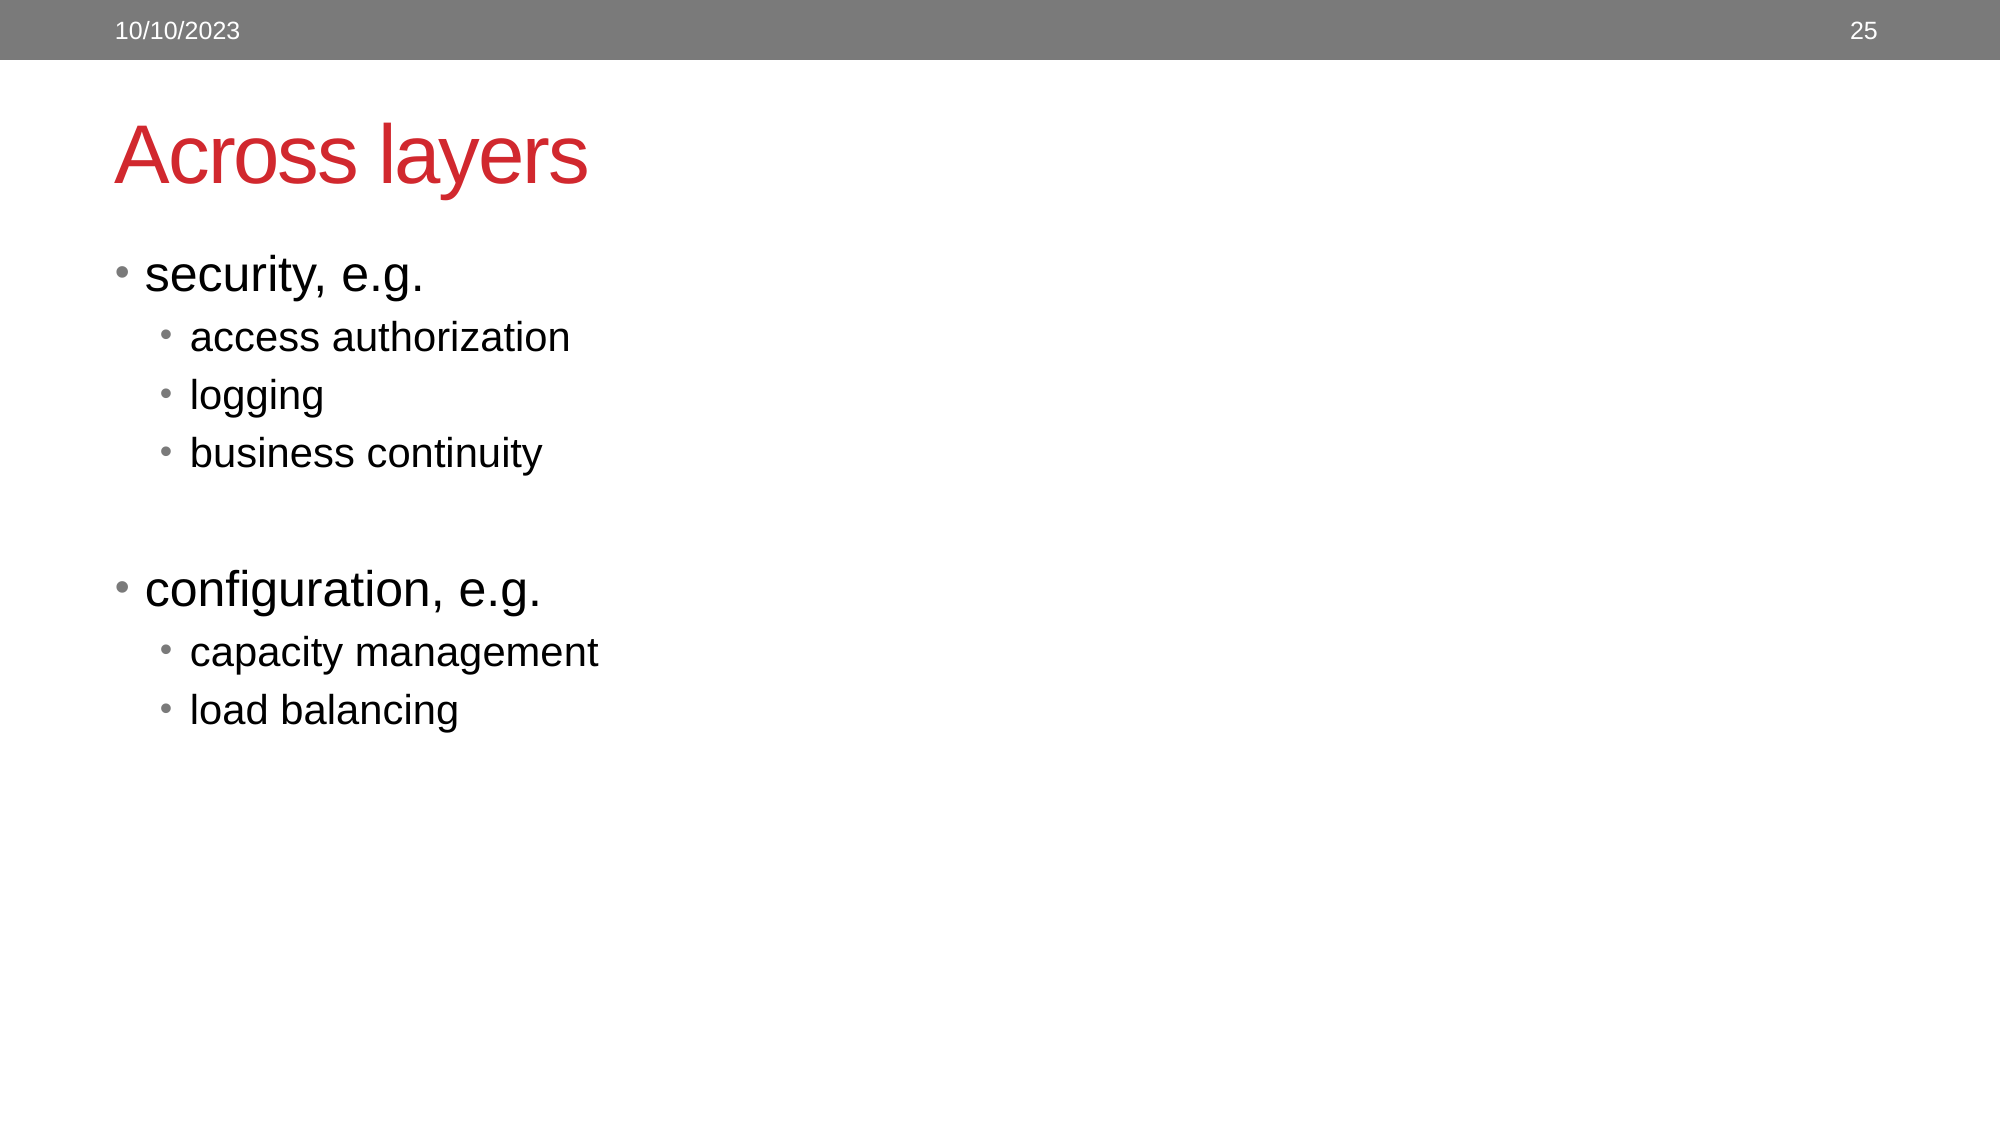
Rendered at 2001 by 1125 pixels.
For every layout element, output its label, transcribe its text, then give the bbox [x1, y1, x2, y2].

list security, e.g. access authorization logging business continuity configuration, e.g. capacity management load balancing [99, 233, 1900, 1034]
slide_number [99, 3, 734, 57]
slide_number 25 [1666, 3, 1900, 57]
title Across layers [99, 69, 1900, 232]
